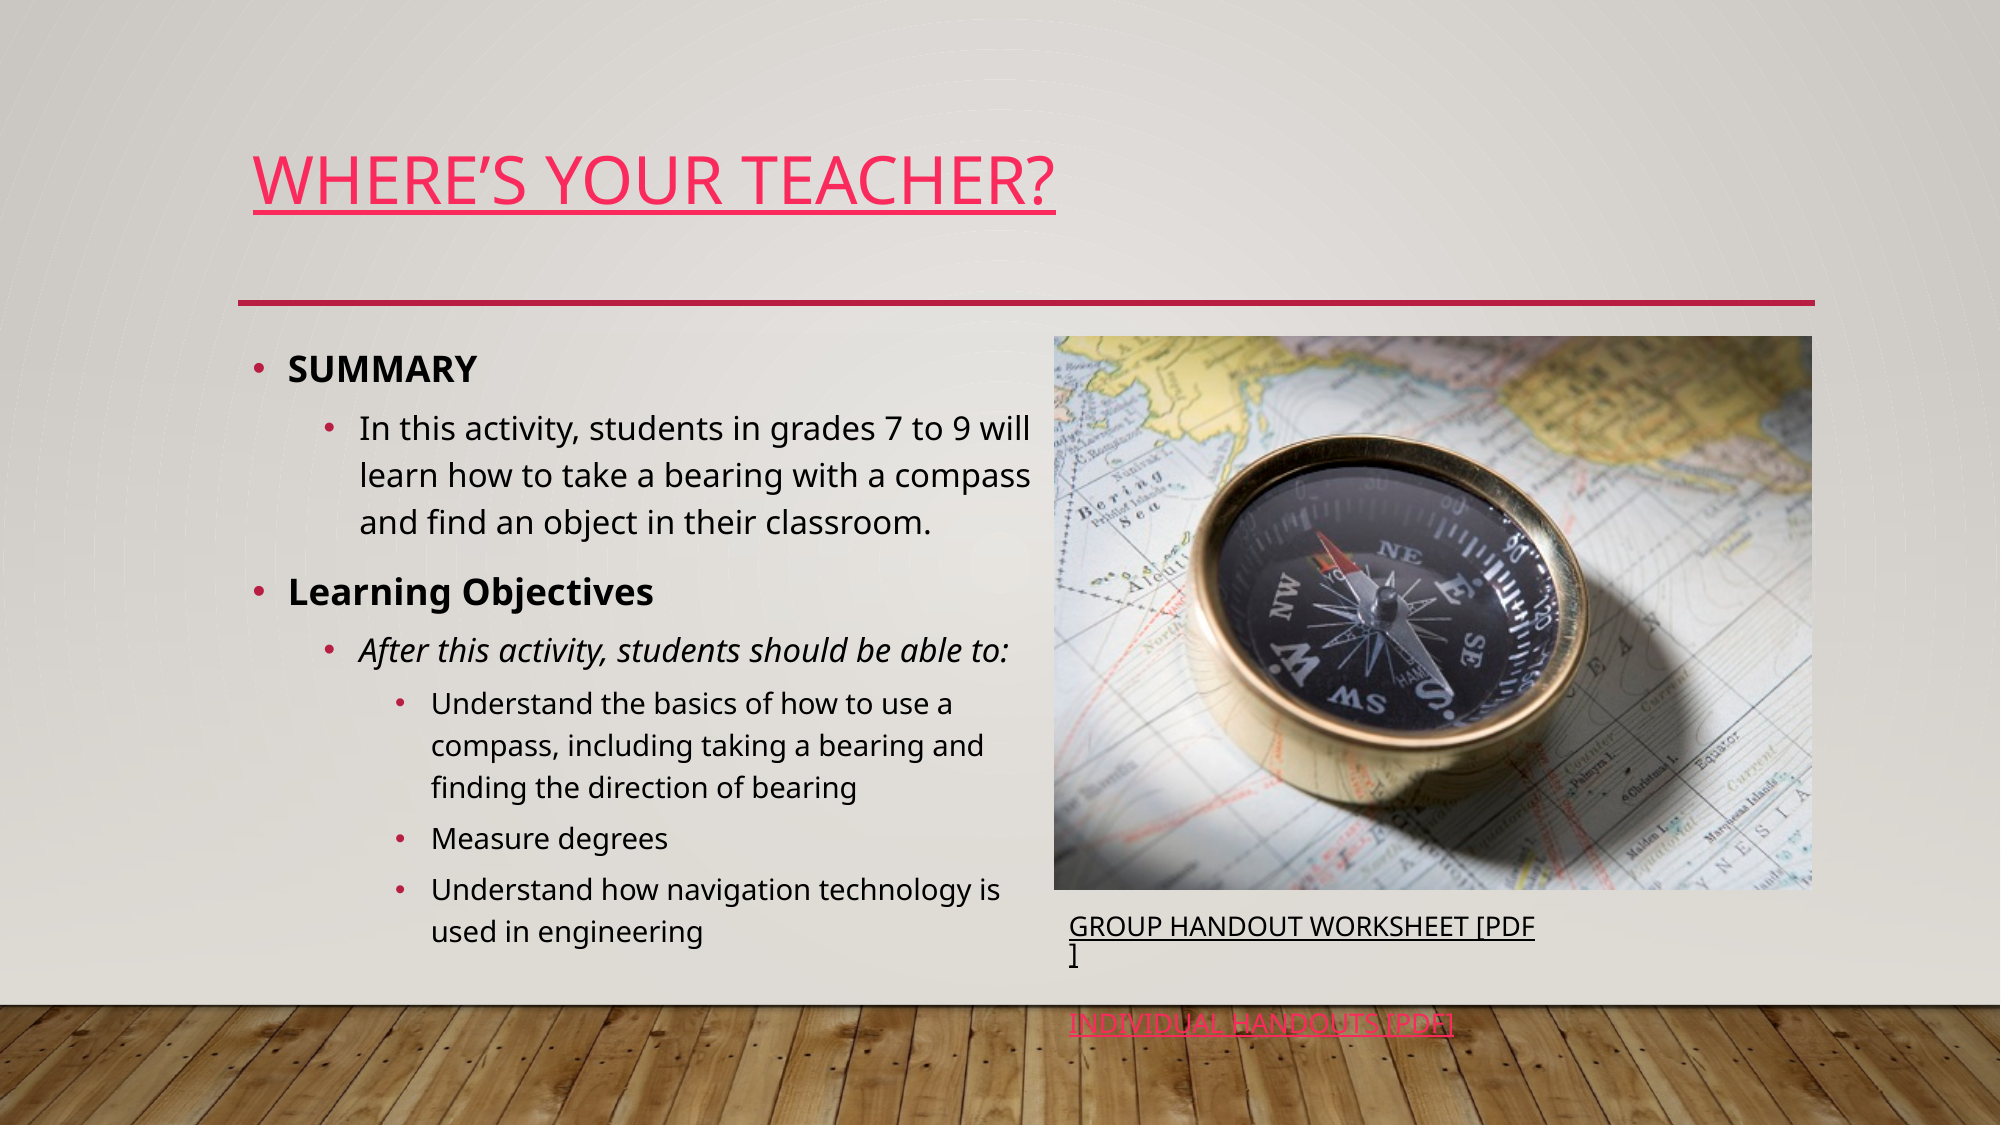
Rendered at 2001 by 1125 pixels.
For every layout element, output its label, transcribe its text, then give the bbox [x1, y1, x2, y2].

list SUMMARY In this activity, students in grades 7 to 9 will learn how to take a bearing with a compass and find an object in their classroom. Learning Objectives After this activity, students should be able to: Understand the basics of how to use a compass, including taking a bearing and finding the direction of bearing Measure degrees Understand how navigation technology is used in engineering [237, 329, 1055, 1003]
picture [0, 1005, 2000, 1125]
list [1053, 336, 1813, 890]
title Where’s Your Teacher? [237, 132, 1814, 306]
text_box Group Handout worksheet [pdf] Individual handouts [pdf] [1054, 902, 1559, 1024]
